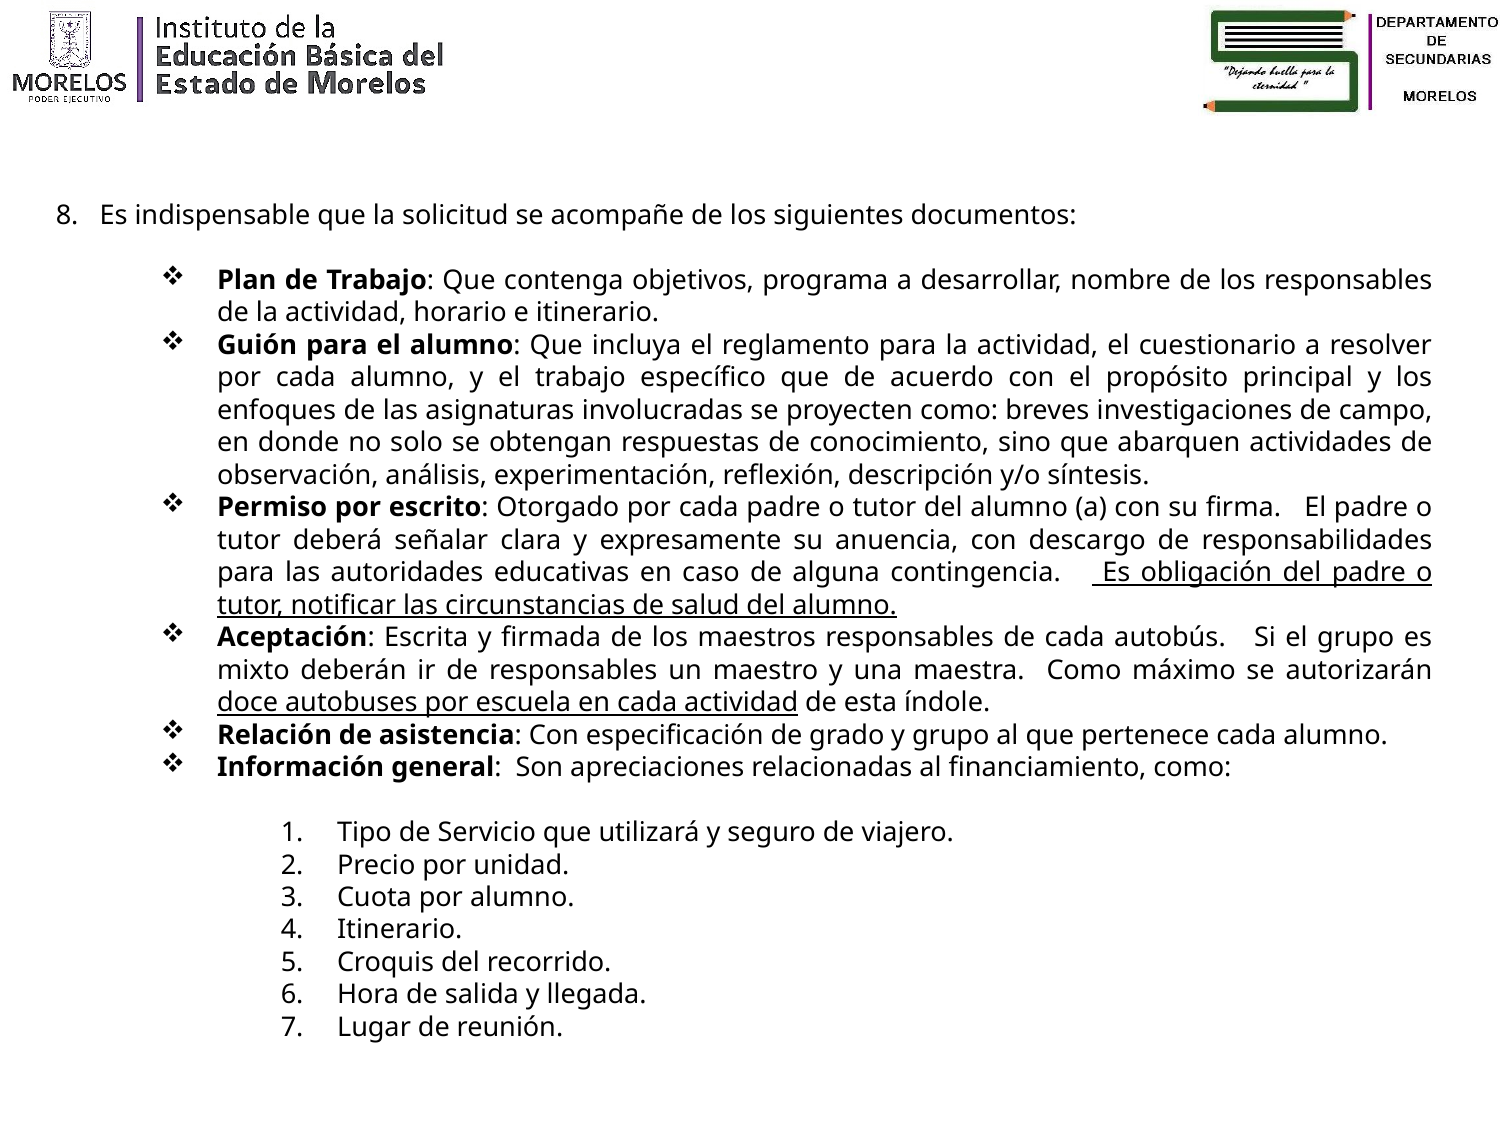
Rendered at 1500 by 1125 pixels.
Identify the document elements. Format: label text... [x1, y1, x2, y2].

picture [0, 0, 455, 116]
text_box 8. Es indispensable que la solicitud se acompañe de los siguientes documentos: Plan de Trabajo: Que contenga objetivos, programa a desarrollar, nombre de los responsables de la actividad, horario e itinerario. Guión para el alumno: Que incluya el reglamento para la actividad, el cuestionario a resolver por cada alumno, y el trabajo específico que de acuerdo con el propósito principal y los enfoques de las asignaturas involucradas se proyecten como: breves investigaciones de campo, en donde no solo se obtengan respuestas de conocimiento, sino que abarquen actividades de observación, análisis, experimentación, reflexión, descripción y/o síntesis. Permiso por escrito: Otorgado por cada padre o tutor del alumno (a) con su firma. El padre o tutor deberá señalar clara y expresamente su anuencia, con descargo de responsabilidades para las autoridades educativas en caso de alguna contingencia. Es obligación del padre o tutor, notificar las circunstancias de salud del alumno. Aceptación: Escrita y firmada de los maestros responsables de cada autobús. Si el grupo es mixto deberán ir de responsables un maestro y una maestra. Como máximo se autorizarán doce autobuses por escuela en cada actividad de esta índole. Relación de asistencia: Con especificación de grado y grupo al que pertenece cada alumno. Información general: Son apreciaciones relacionadas al financiamiento, como: Tipo de Servicio que utilizará y seguro de viajero. Precio por unidad. Cuota por alumno. Itinerario. Croquis del recorrido. Hora de salida y llegada. Lugar de reunión. [41, 189, 1447, 1082]
picture [1198, 0, 1500, 120]
